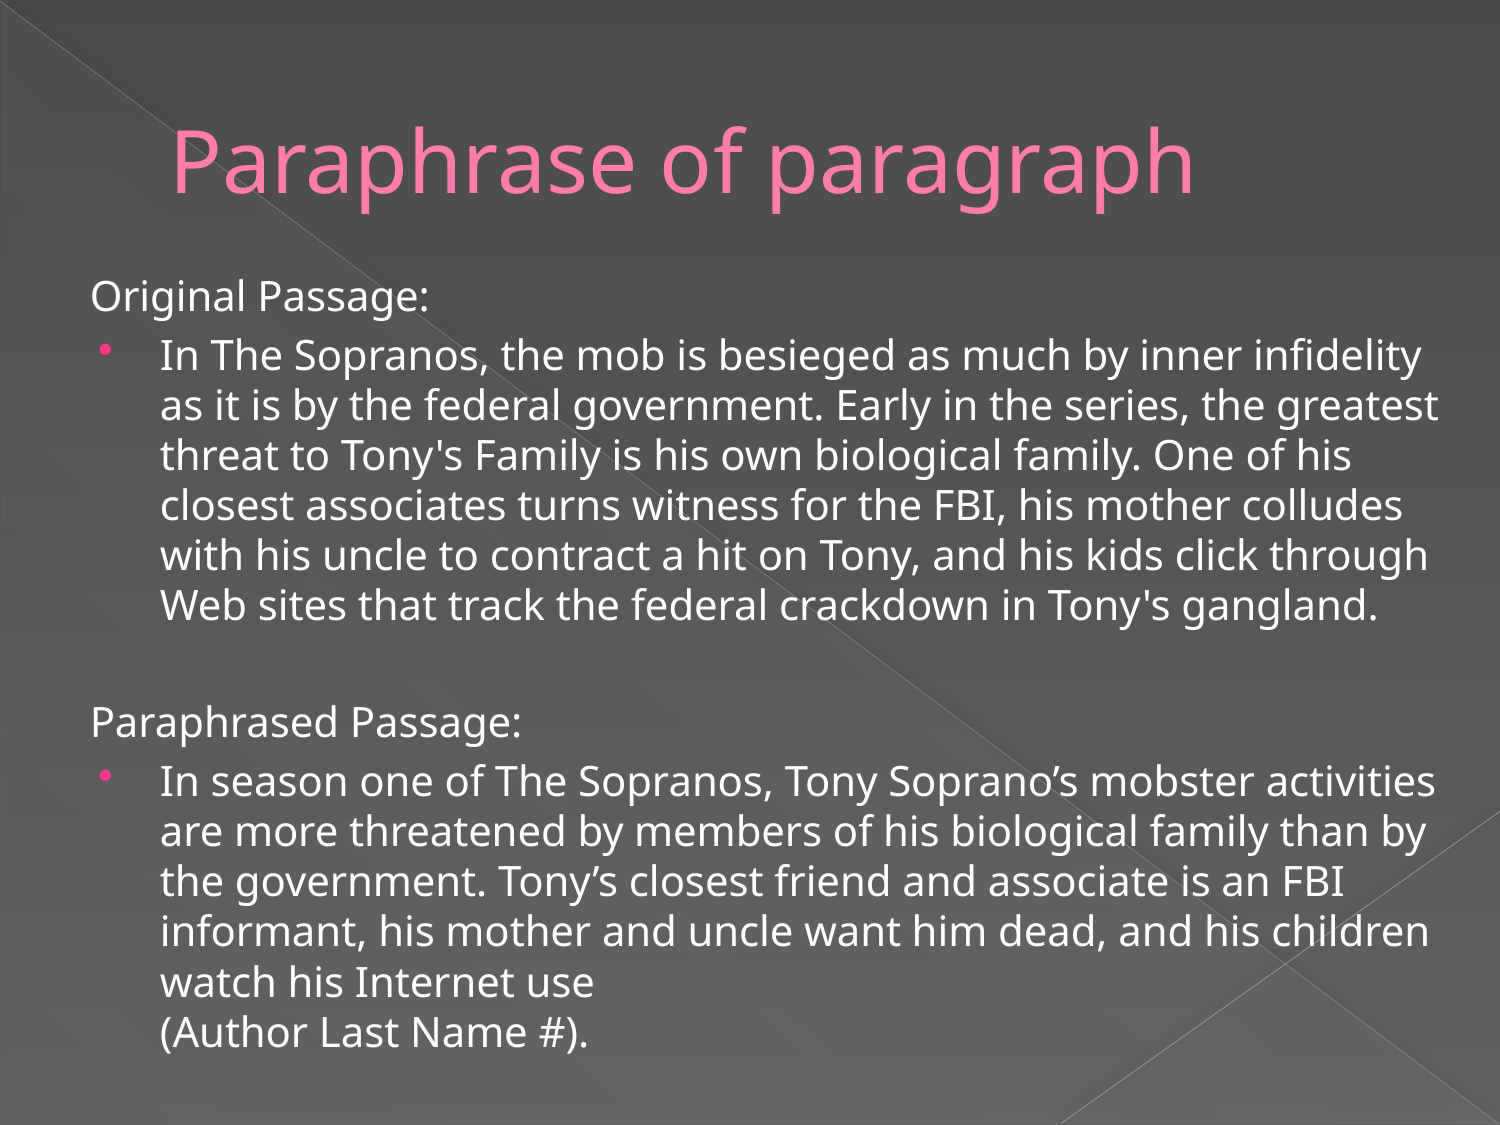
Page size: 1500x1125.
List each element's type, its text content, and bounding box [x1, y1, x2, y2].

list Original Passage: In The Sopranos, the mob is besieged as much by inner infidelity as it is by the federal government. Early in the series, the greatest threat to Tony's Family is his own biological family. One of his closest associates turns witness for the FBI, his mother colludes with his uncle to contract a hit on Tony, and his kids click through Web sites that track the federal crackdown in Tony's gangland. Paraphrased Passage: In season one of The Sopranos, Tony Soprano’s mobster activities are more threatened by members of his biological family than by the government. Tony’s closest friend and associate is an FBI informant, his mother and uncle want him dead, and his children watch his Internet use (Author Last Name #). [75, 262, 1463, 1088]
title Paraphrase of paragraph [75, 43, 1425, 262]
